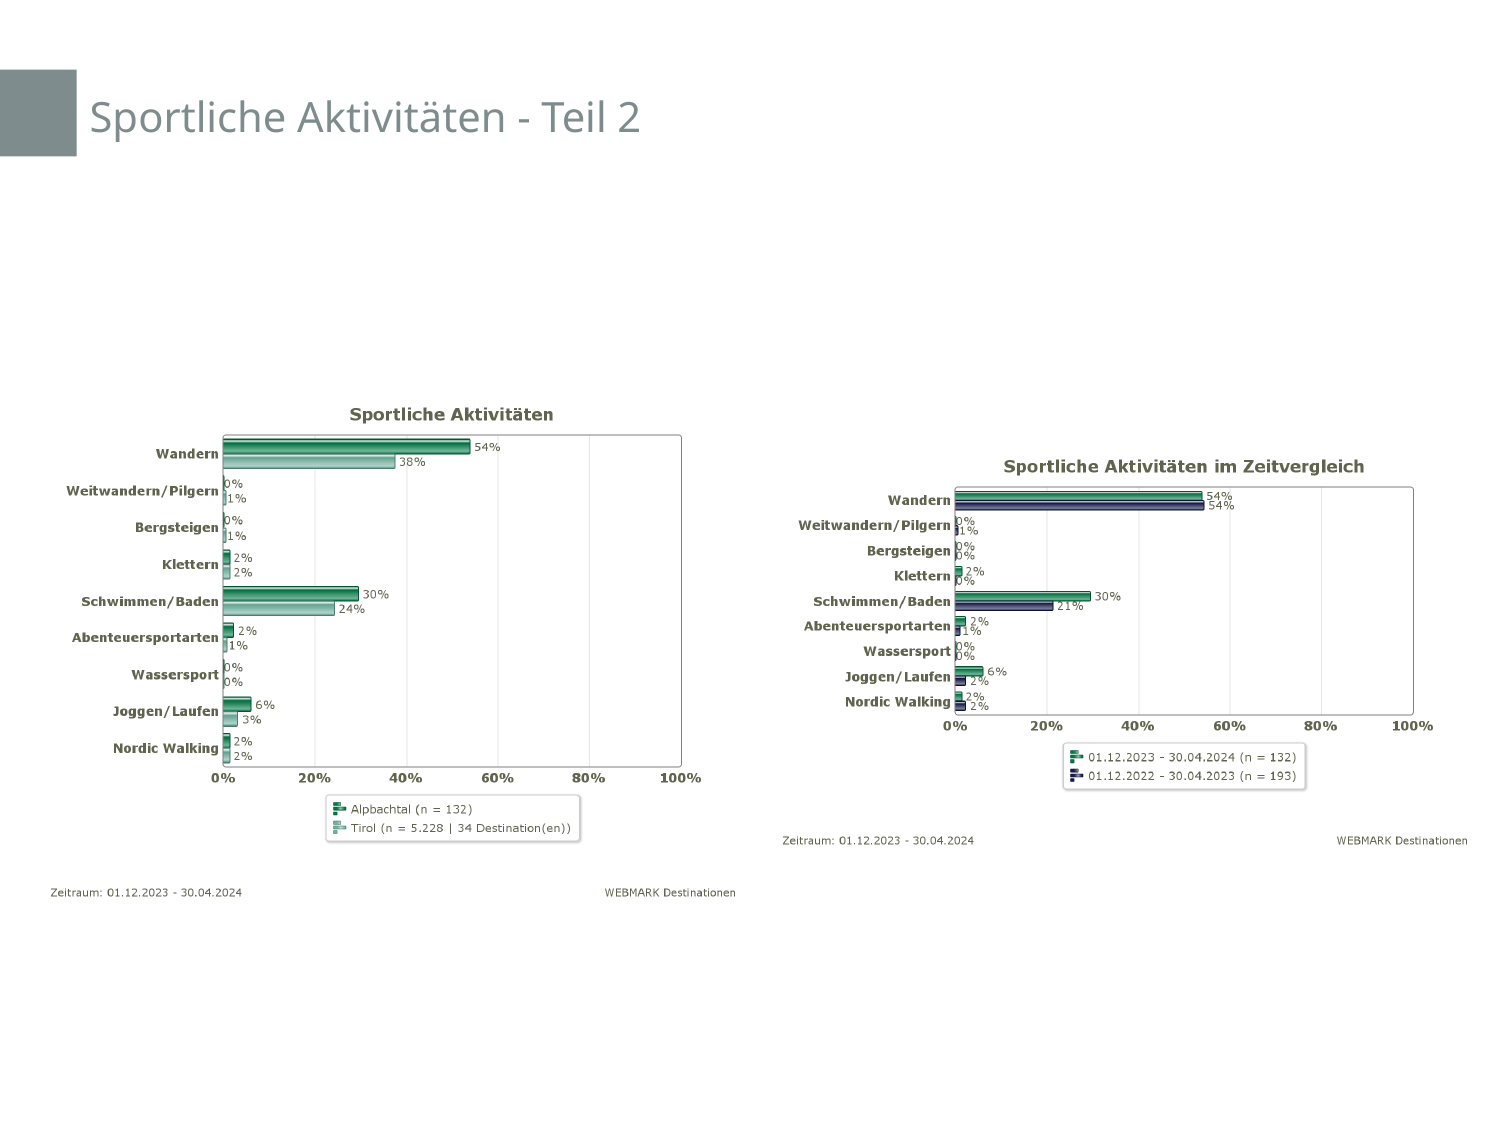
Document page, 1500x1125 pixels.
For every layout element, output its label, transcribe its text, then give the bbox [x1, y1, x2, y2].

title Sportliche Aktivitäten - Teil 2 [74, 57, 1412, 175]
picture [779, 420, 1471, 866]
picture [46, 368, 739, 918]
